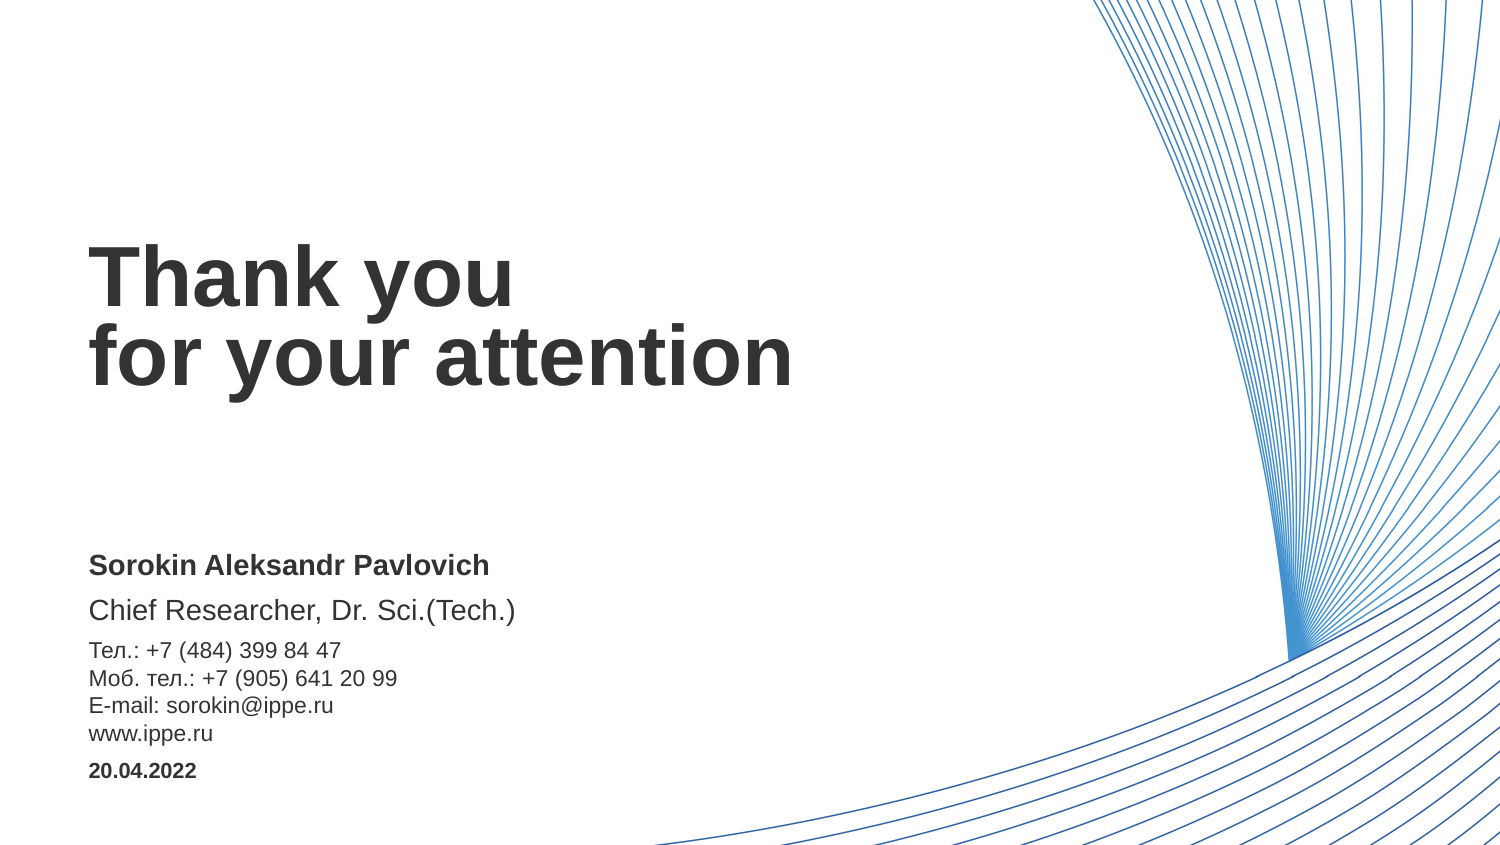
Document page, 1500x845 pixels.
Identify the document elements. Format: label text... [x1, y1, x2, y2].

list Chief Researcher, Dr. Sci.(Tech.) [88, 591, 886, 629]
list Тел.: +7 (484) 399 84 47 Моб. тел.: +7 (905) 641 20 99 E-mail: sorokin@ippe.ru www.ippe.ru [88, 630, 886, 690]
list 20.04.2022 [88, 752, 886, 783]
text_box [88, 690, 1026, 727]
list Sorokin Aleksandr Pavlovich [88, 546, 886, 583]
picture [0, 0, 1500, 845]
list Thank you for your attention [88, 245, 886, 401]
list Тел.: +7 (484) 399 84 47 Моб. тел.: +7 (905) 641 20 99 E-mail: sorokin@ippe.ru www.ippe.ru [88, 727, 886, 752]
